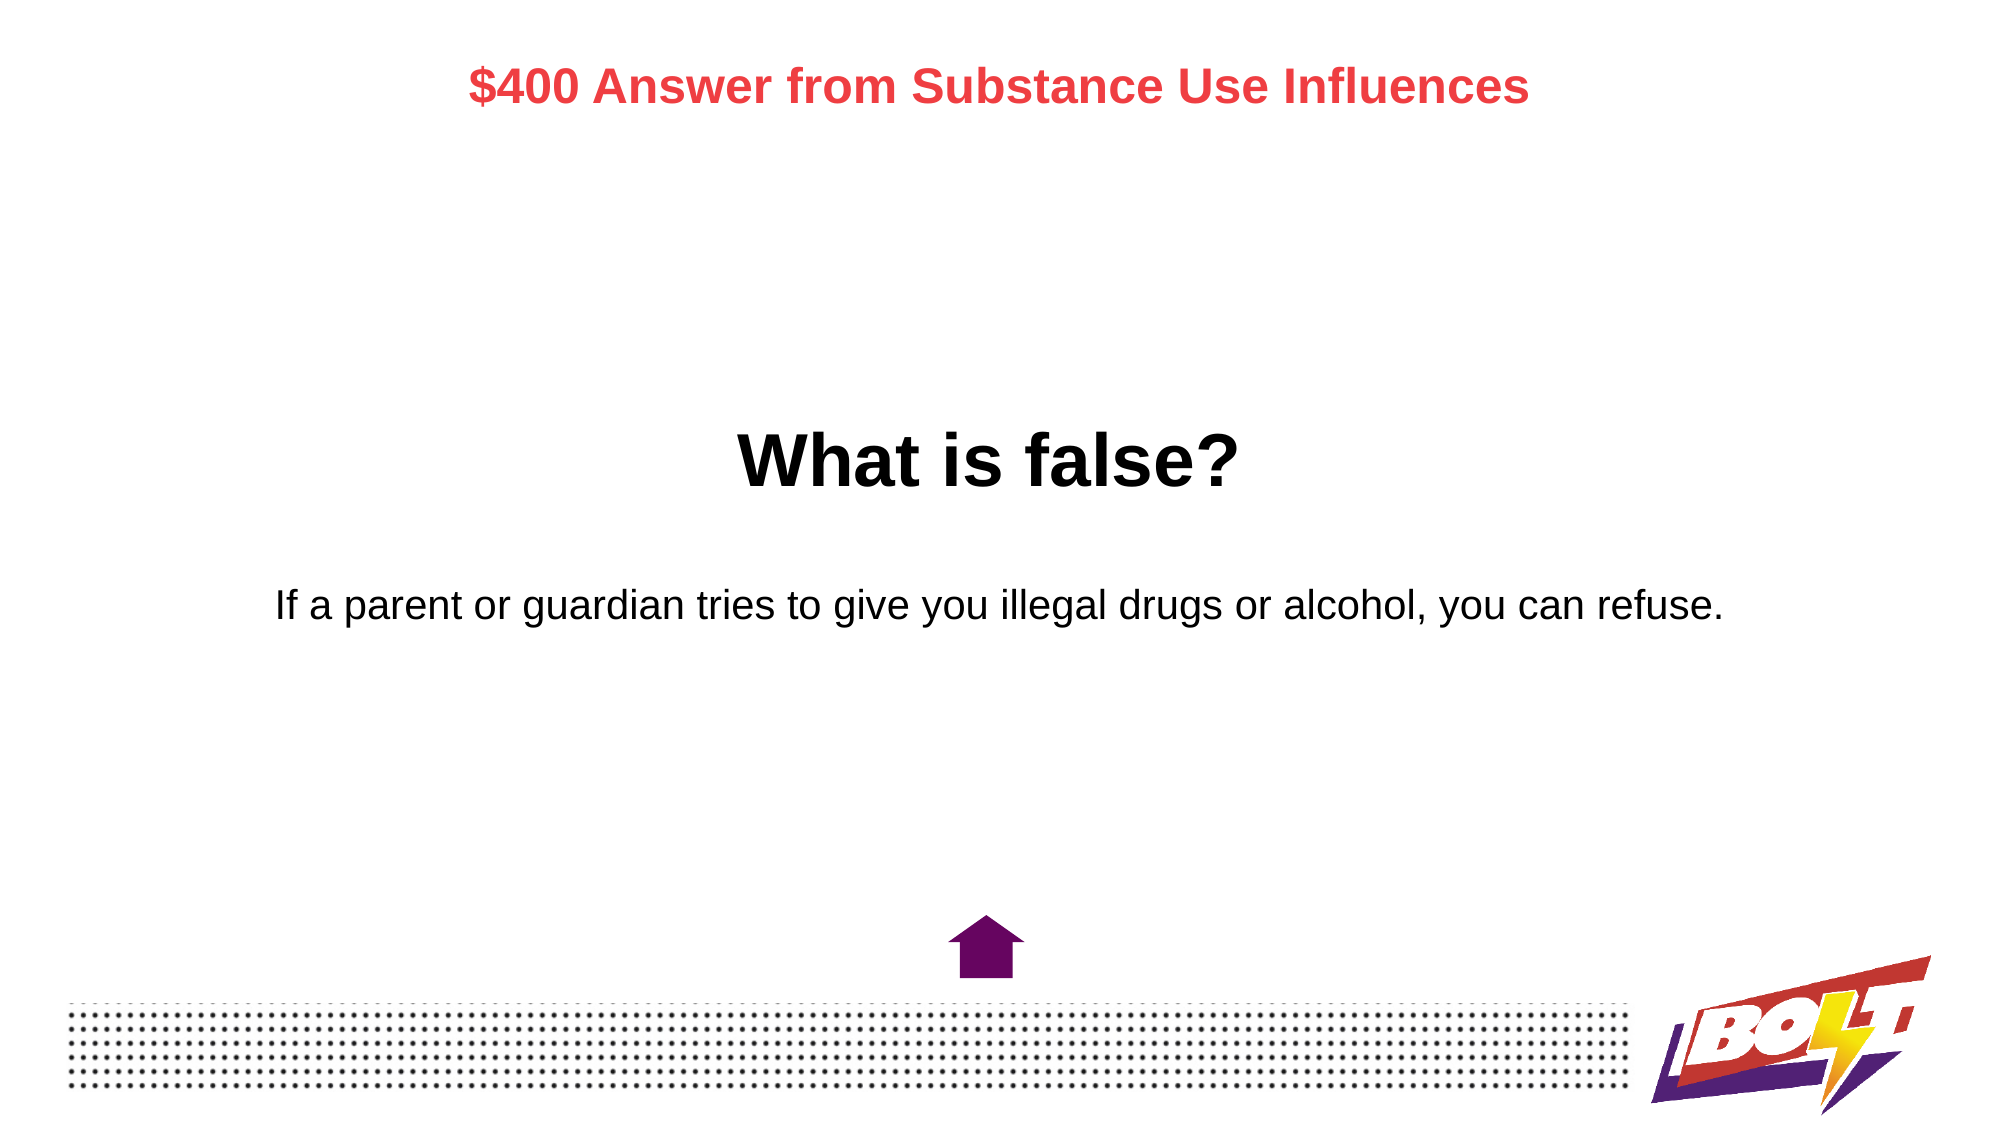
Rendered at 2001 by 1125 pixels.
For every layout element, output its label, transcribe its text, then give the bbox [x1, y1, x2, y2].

list $400 Answer from Substance Use Influences [137, 52, 1863, 136]
picture [66, 955, 1931, 1116]
title What is false? If a parent or guardian tries to give you illegal drugs or alcohol, you can refuse. [137, 136, 1863, 916]
